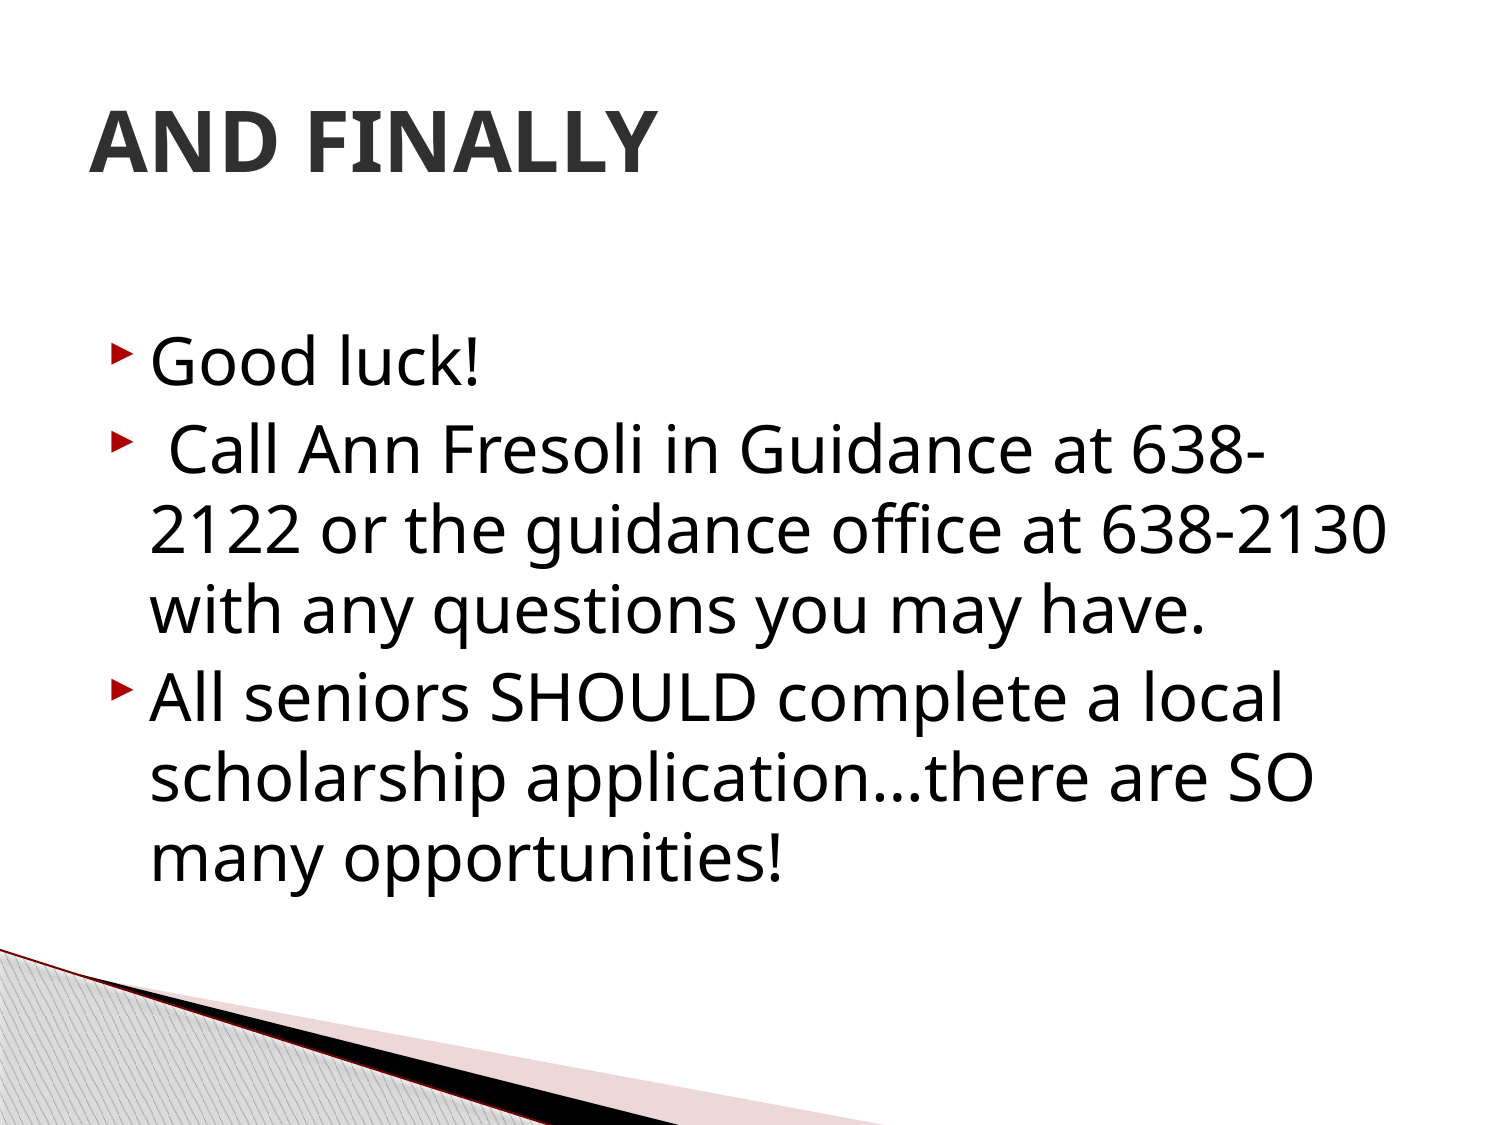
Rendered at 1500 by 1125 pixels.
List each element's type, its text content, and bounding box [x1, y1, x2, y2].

list Good luck! Call Ann Fresoli in Guidance at 638-2122 or the guidance office at 638-2130 with any questions you may have. All seniors SHOULD complete a local scholarship application…there are SO many opportunities! [75, 243, 1425, 986]
title AND FINALLY [75, 45, 1425, 233]
